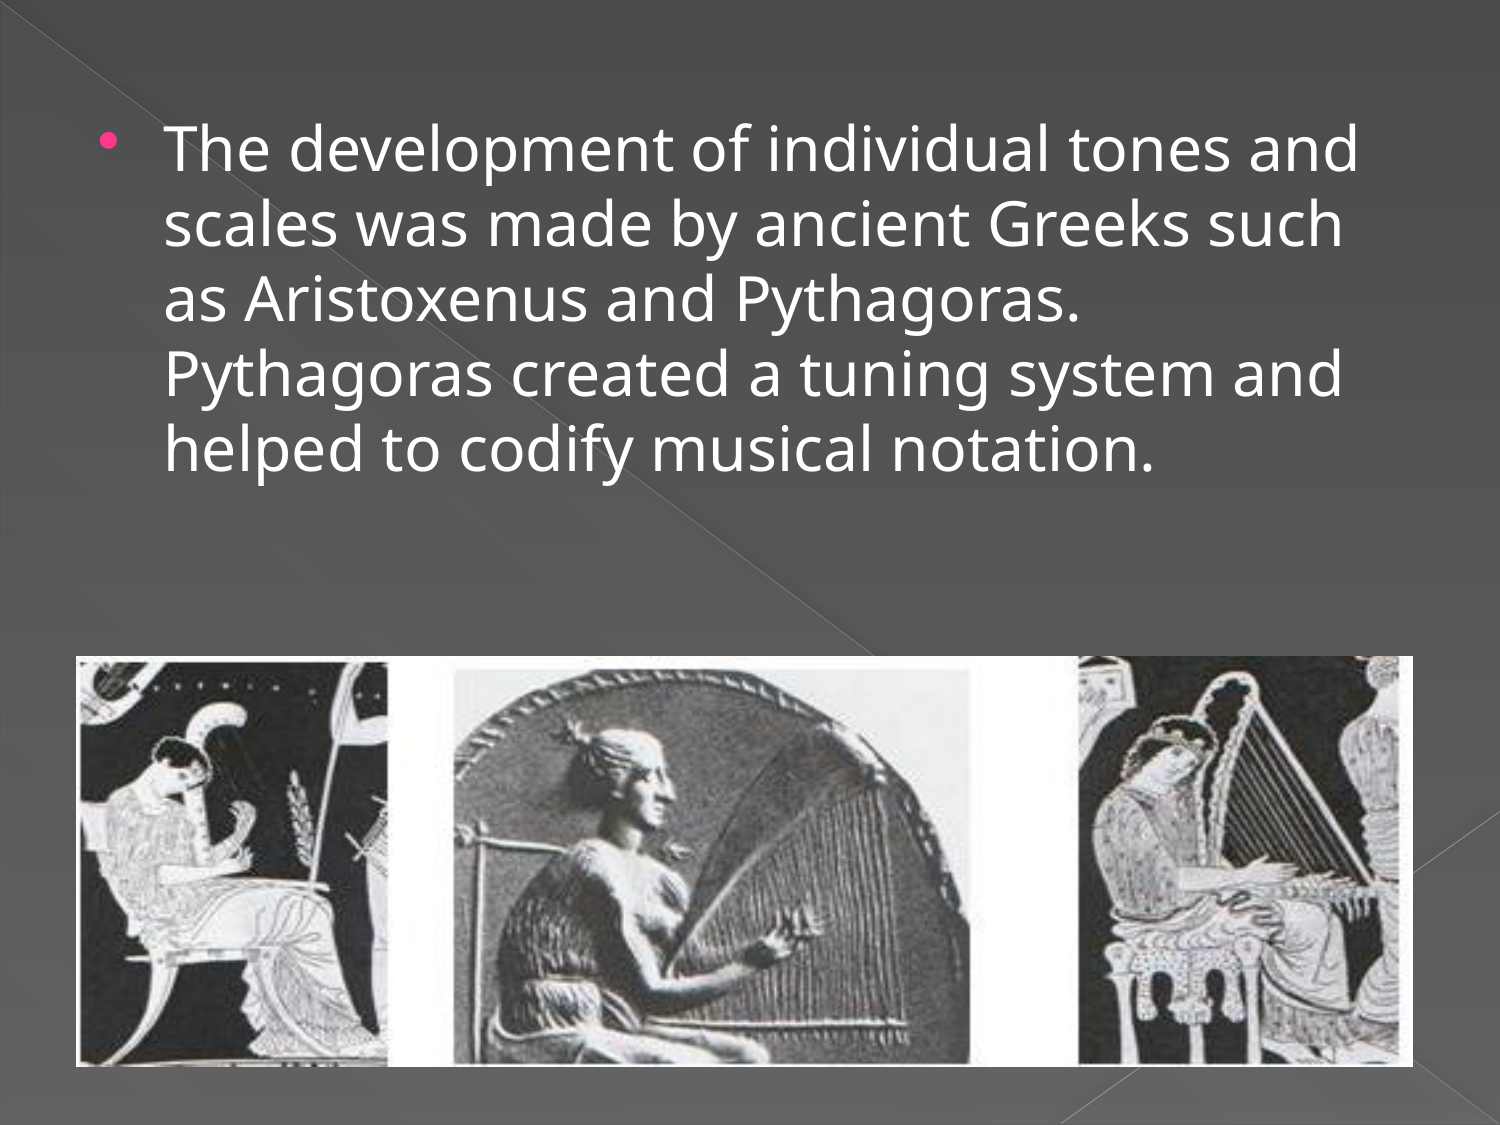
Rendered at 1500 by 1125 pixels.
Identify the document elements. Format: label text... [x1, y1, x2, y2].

picture [76, 656, 1413, 1067]
list The development of individual tones and scales was made by ancient Greeks such as Aristoxenus and Pythagoras. Pythagoras created a tuning system and helped to codify musical notation. [75, 101, 1425, 1059]
